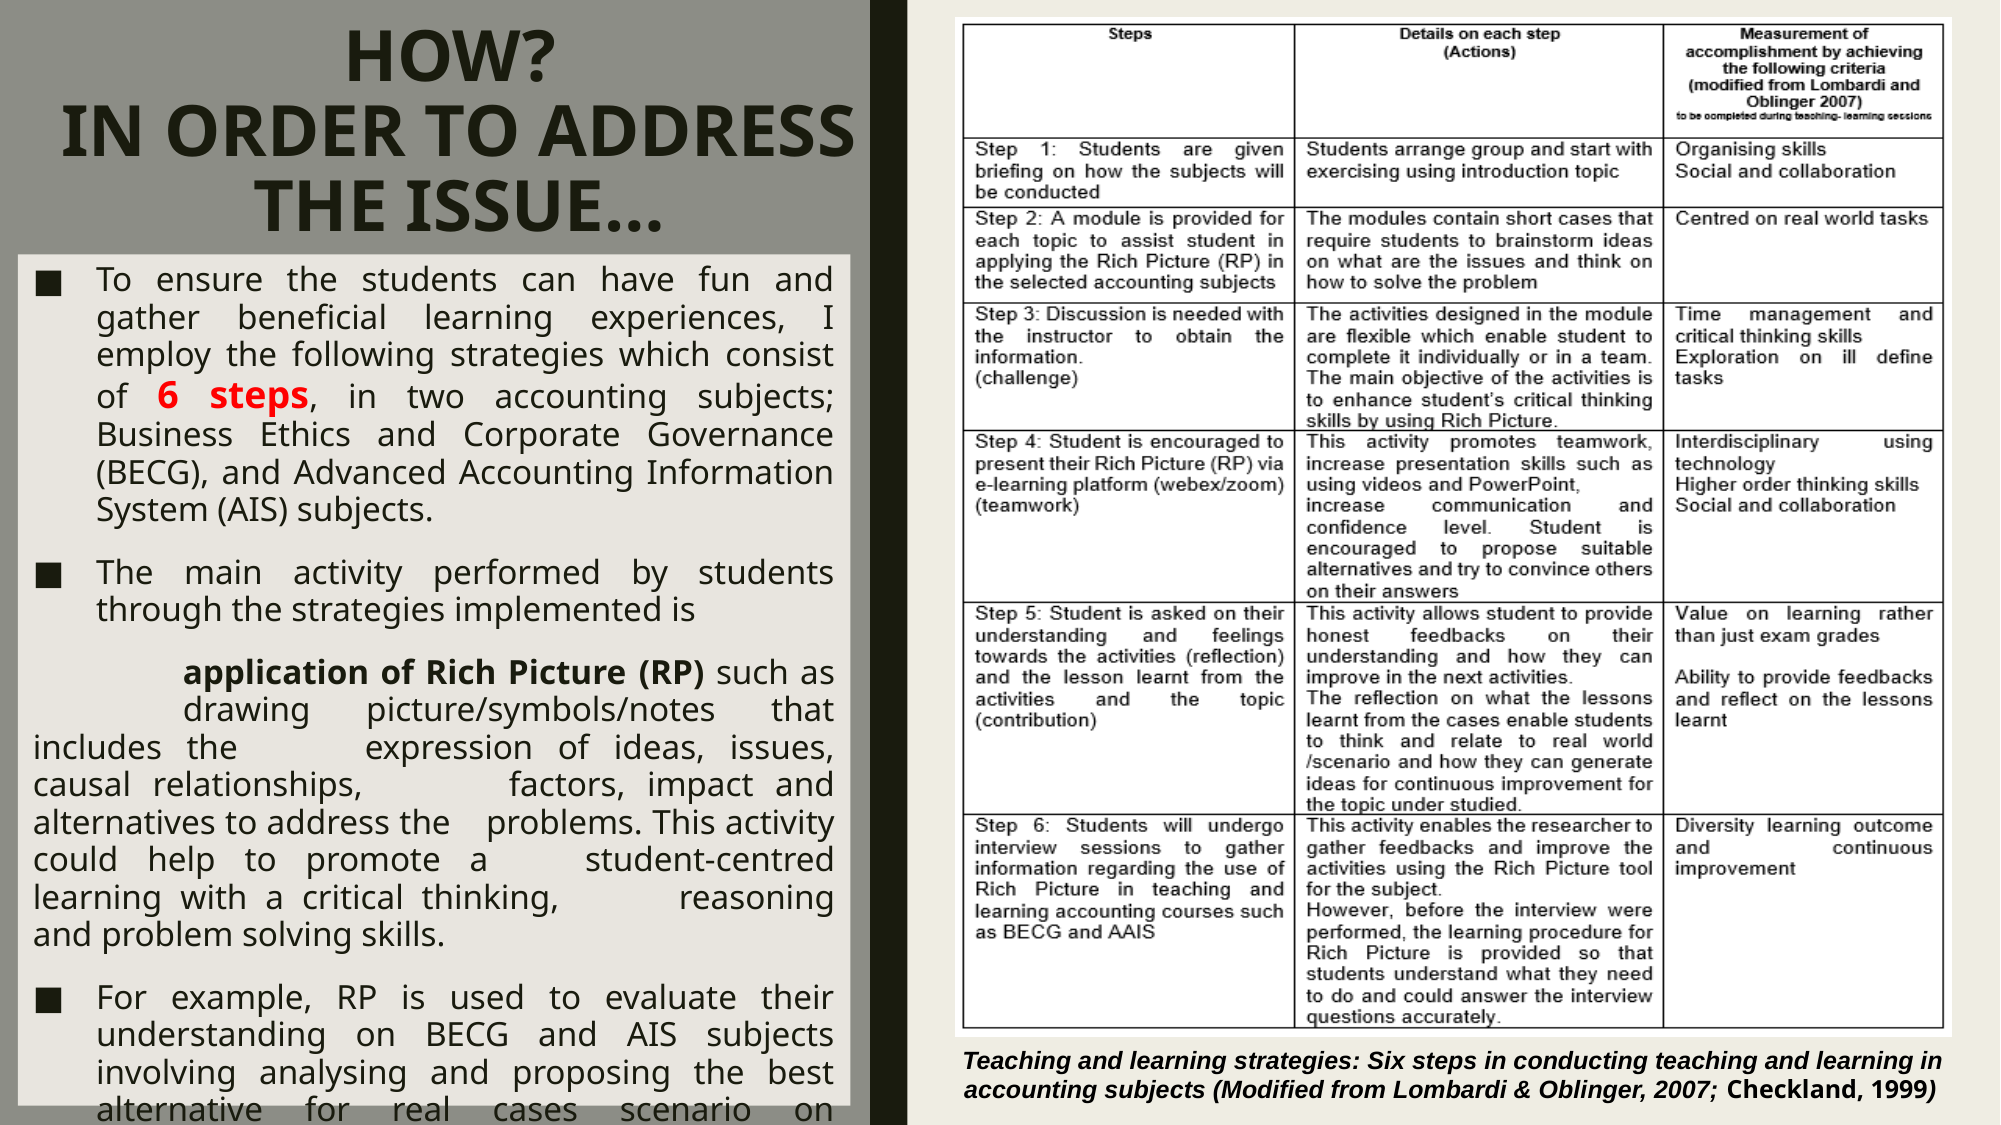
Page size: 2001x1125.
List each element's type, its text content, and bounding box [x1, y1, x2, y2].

text_box Teaching and learning strategies: Six steps in conducting teaching and learning in accounting subjects (Modified from Lombardi & Oblinger, 2007; Checkland, 1999) [907, 1036, 2000, 1112]
list To ensure the students can have fun and gather beneficial learning experiences, I employ the following strategies which consist of 6 steps, in two accounting subjects; Business Ethics and Corporate Governance (BECG), and Advanced Accounting Information System (AIS) subjects. The main activity performed by students through the strategies implemented is application of Rich Picture (RP) such as drawing picture/symbols/notes that includes the expression of ideas, issues, causal relationships, factors, impact and alternatives to address the problems. This activity could help to promote a student-centred learning with a critical thinking, reasoning and problem solving skills. For example, RP is used to evaluate their understanding on BECG and AIS subjects involving analysing and proposing the best alternative for real cases scenario on technologies and ethical issues in businesses. [17, 254, 851, 1106]
text_box [0, 0, 867, 1125]
title HOW? IN ORDER TO ADDRESS THE ISSUE… [24, 13, 867, 353]
picture [955, 17, 1952, 1037]
text_box [867, 0, 910, 1125]
